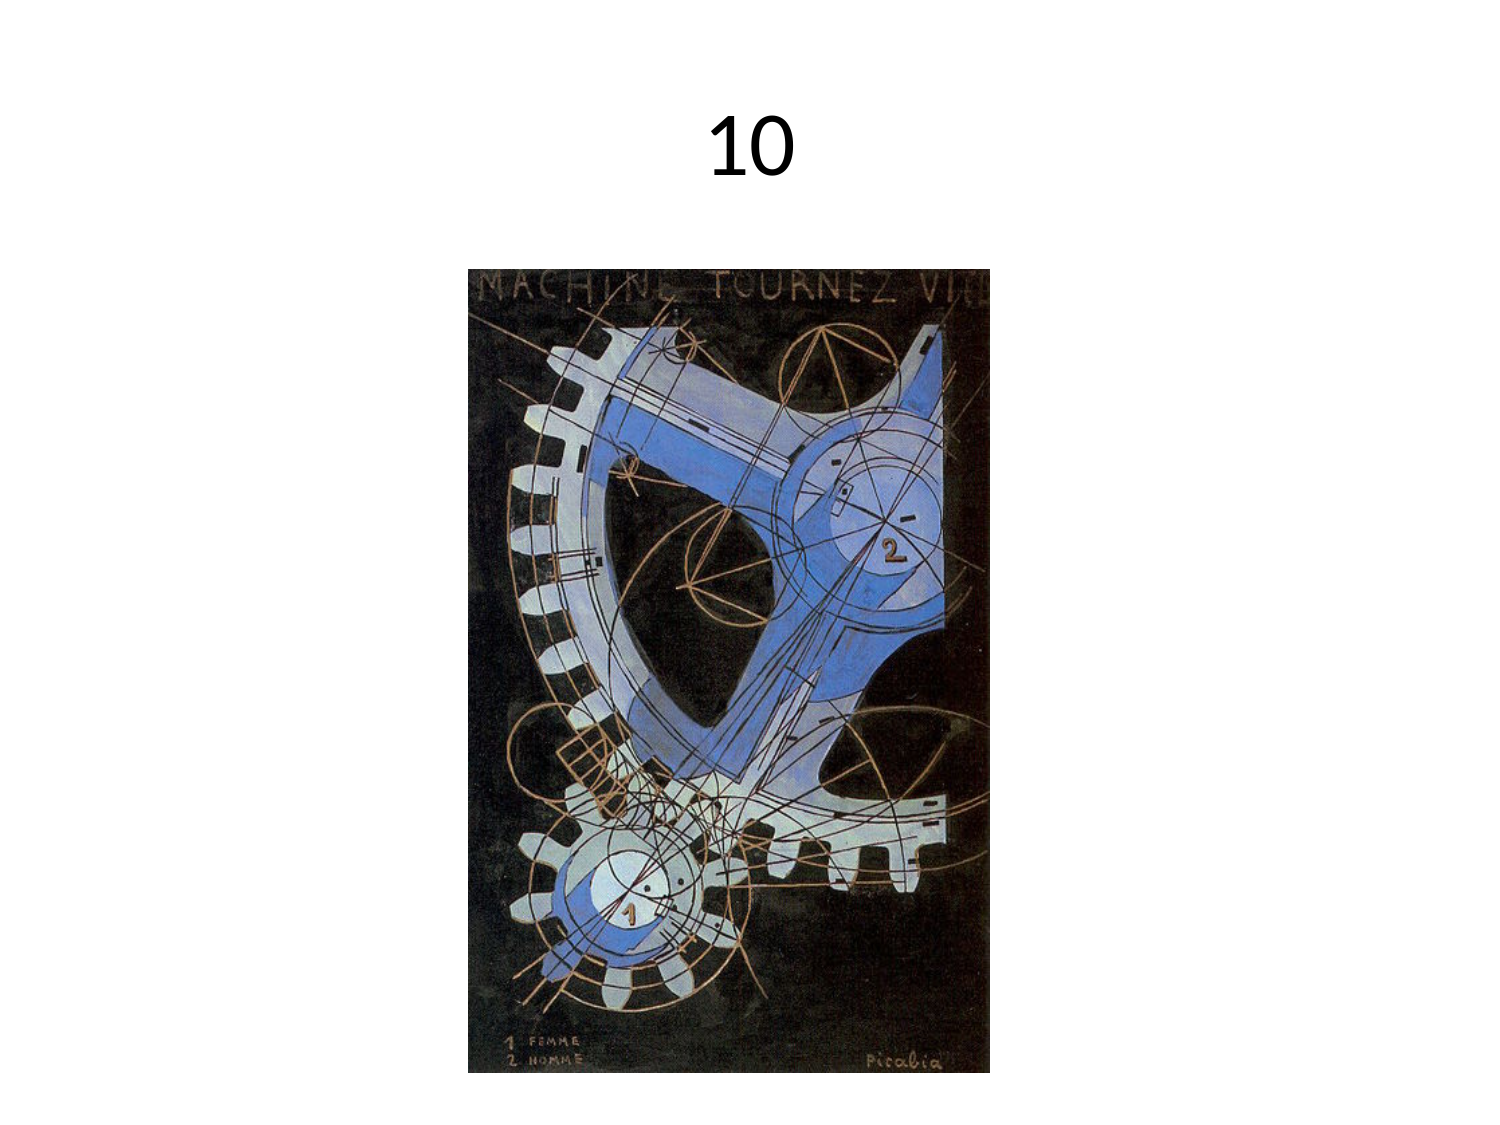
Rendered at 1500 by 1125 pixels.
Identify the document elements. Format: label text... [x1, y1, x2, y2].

title 10 [75, 45, 1425, 233]
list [468, 269, 990, 1074]
